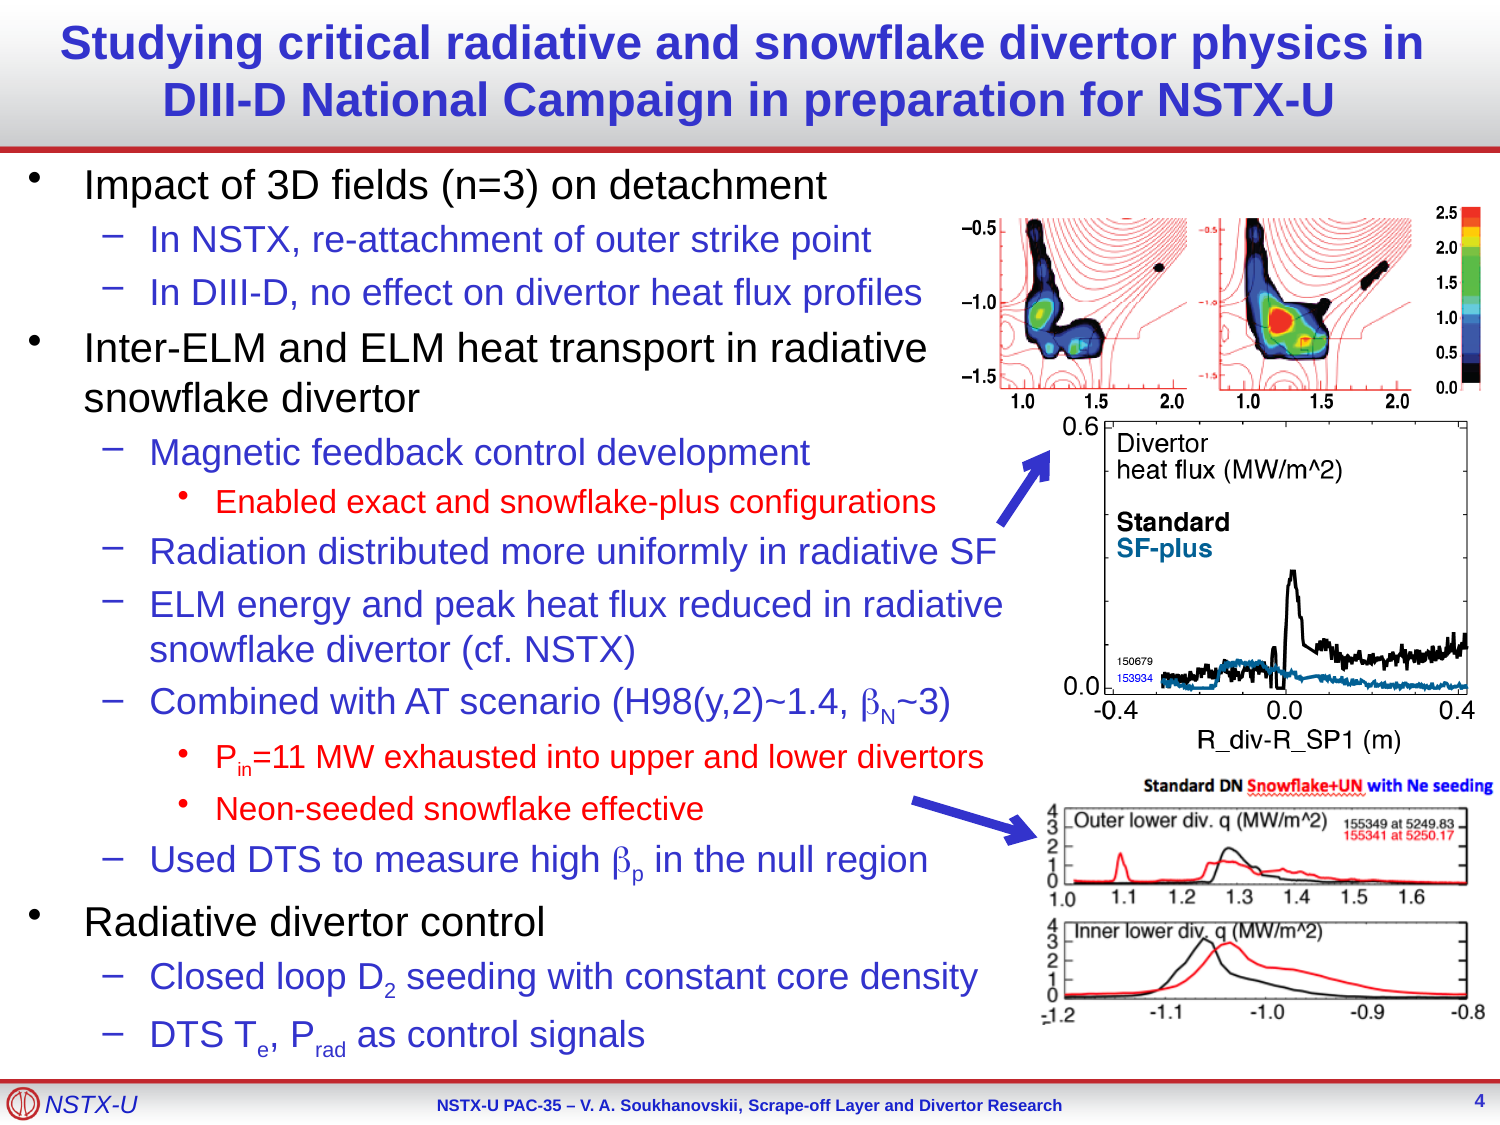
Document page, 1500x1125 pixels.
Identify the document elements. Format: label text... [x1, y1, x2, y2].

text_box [999, 449, 1051, 526]
list Impact of 3D fields (n=3) on detachment In NSTX, re-attachment of outer strike point In DIII-D, no effect on divertor heat flux profiles Inter-ELM and ELM heat transport in radiative snowflake divertor Magnetic feedback control development Enabled exact and snowflake-plus configurations Radiation distributed more uniformly in radiative SF ELM energy and peak heat flux reduced in radiative snowflake divertor (cf. NSTX) Combined with AT scenario (H98(y,2)~1.4, bN~3) Pin=11 MW exhausted into upper and lower divertors Neon-seeded snowflake effective Used DTS to measure high bp in the null region Radiative divertor control Closed loop D2 seeding with constant core density DTS Te, Prad as control signals [12, 149, 1038, 1063]
slide_number 4 [1374, 1087, 1500, 1113]
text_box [912, 799, 1038, 838]
picture [962, 199, 1499, 1026]
picture [0, 1079, 1500, 1125]
title Studying critical radiative and snowflake divertor physics in DIII-D National Campaign in preparation for NSTX-U [0, 0, 1500, 138]
